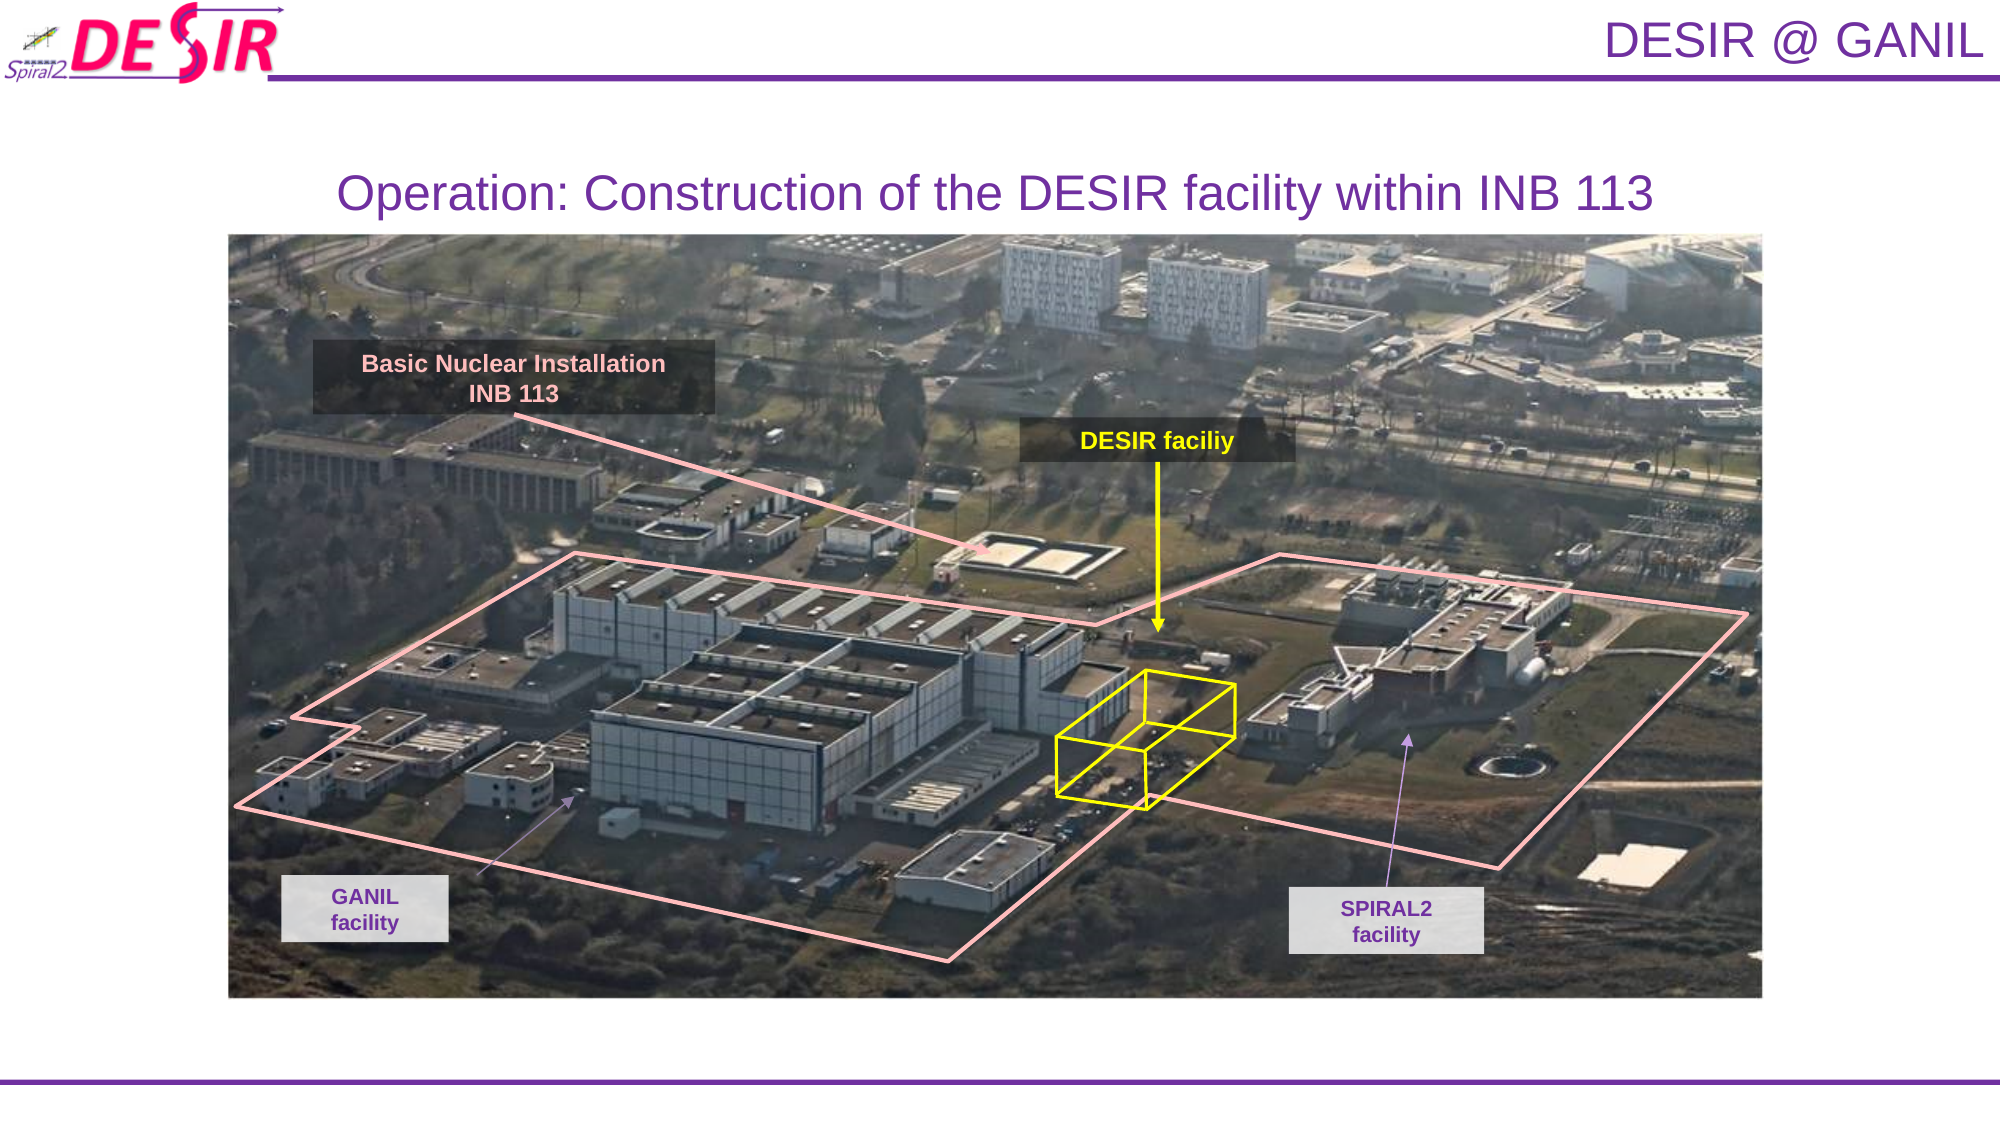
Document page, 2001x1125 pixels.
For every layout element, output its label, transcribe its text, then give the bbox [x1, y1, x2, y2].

title DESIR @ GANIL [448, 0, 2000, 67]
picture [0, 0, 292, 90]
text_box Operation: Construction of the DESIR facility within INB 113 [216, 153, 1776, 228]
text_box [227, 233, 1764, 1000]
